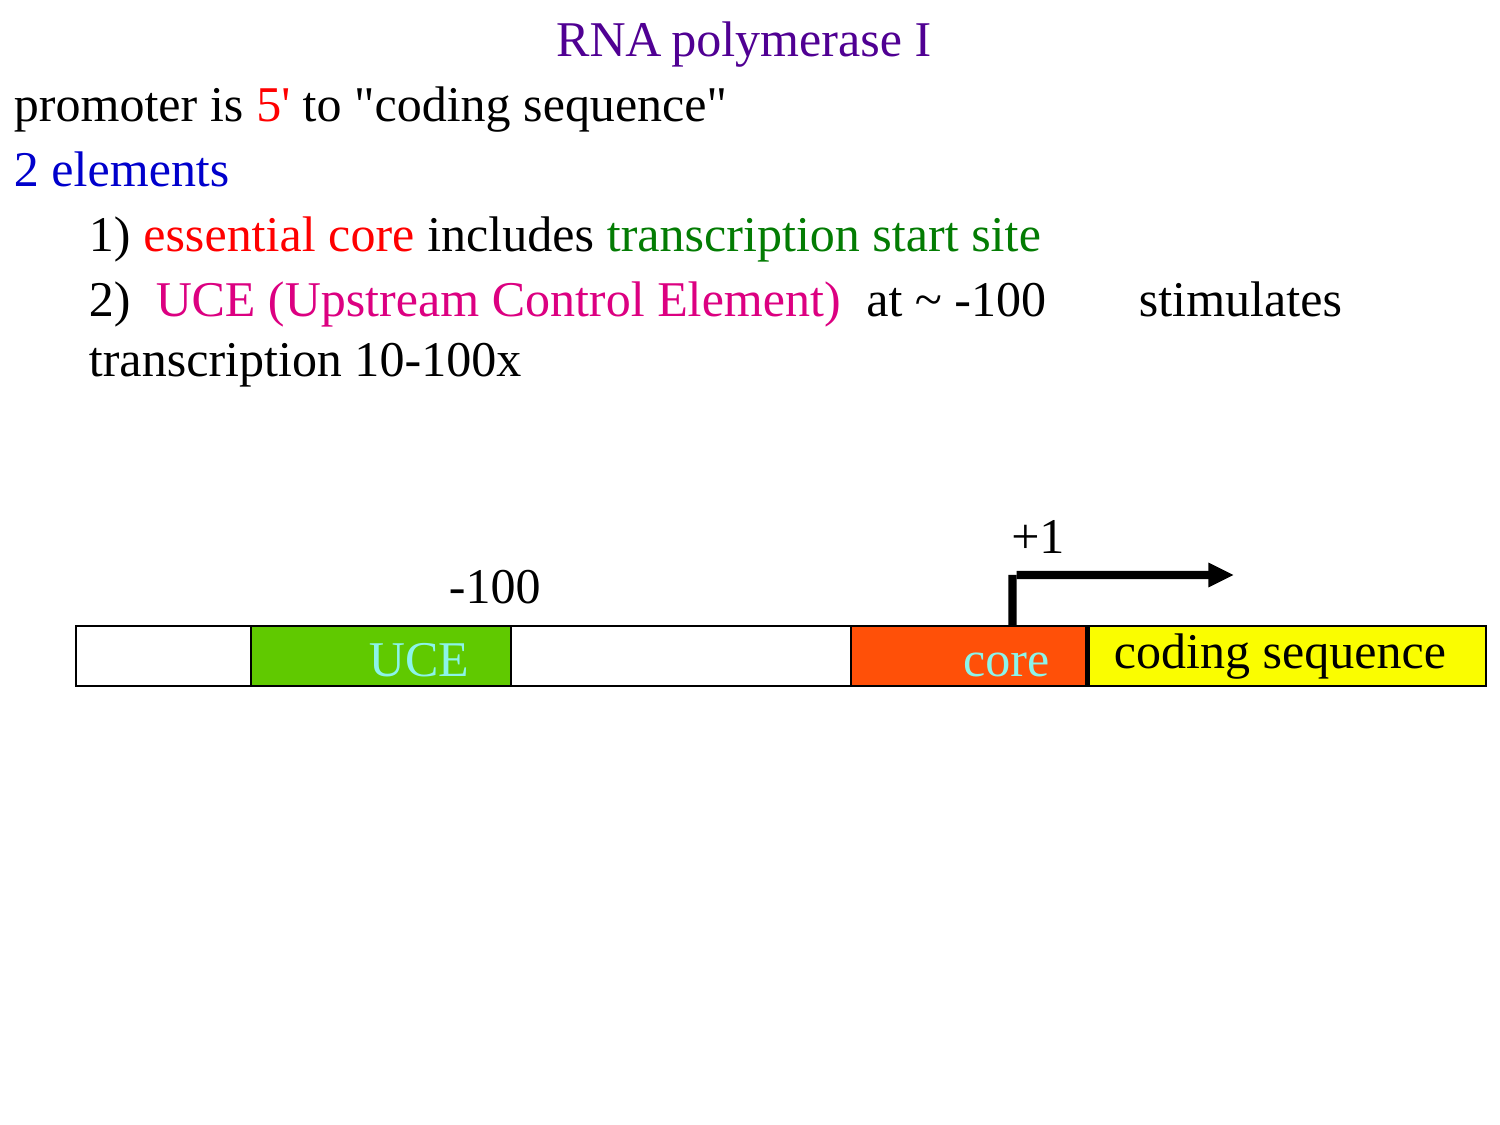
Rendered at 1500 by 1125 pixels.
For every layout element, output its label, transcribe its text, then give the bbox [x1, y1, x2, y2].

text_box +1 [996, 496, 1080, 572]
text_box RNA polymerase I promoter is 5' to "coding sequence" 2 elements 1) essential core includes transcription start site 2) UCE (Upstream Control Element) at ~ -100 stimulates transcription 10-100x [0, 0, 1489, 454]
text_box [1088, 626, 1099, 687]
text_box [76, 626, 250, 687]
text_box -100 [434, 546, 556, 622]
text_box core [850, 626, 1087, 687]
text_box [1016, 568, 1234, 582]
text_box UCE [250, 626, 512, 687]
text_box coding sequence [1099, 611, 1489, 687]
text_box [512, 626, 850, 687]
